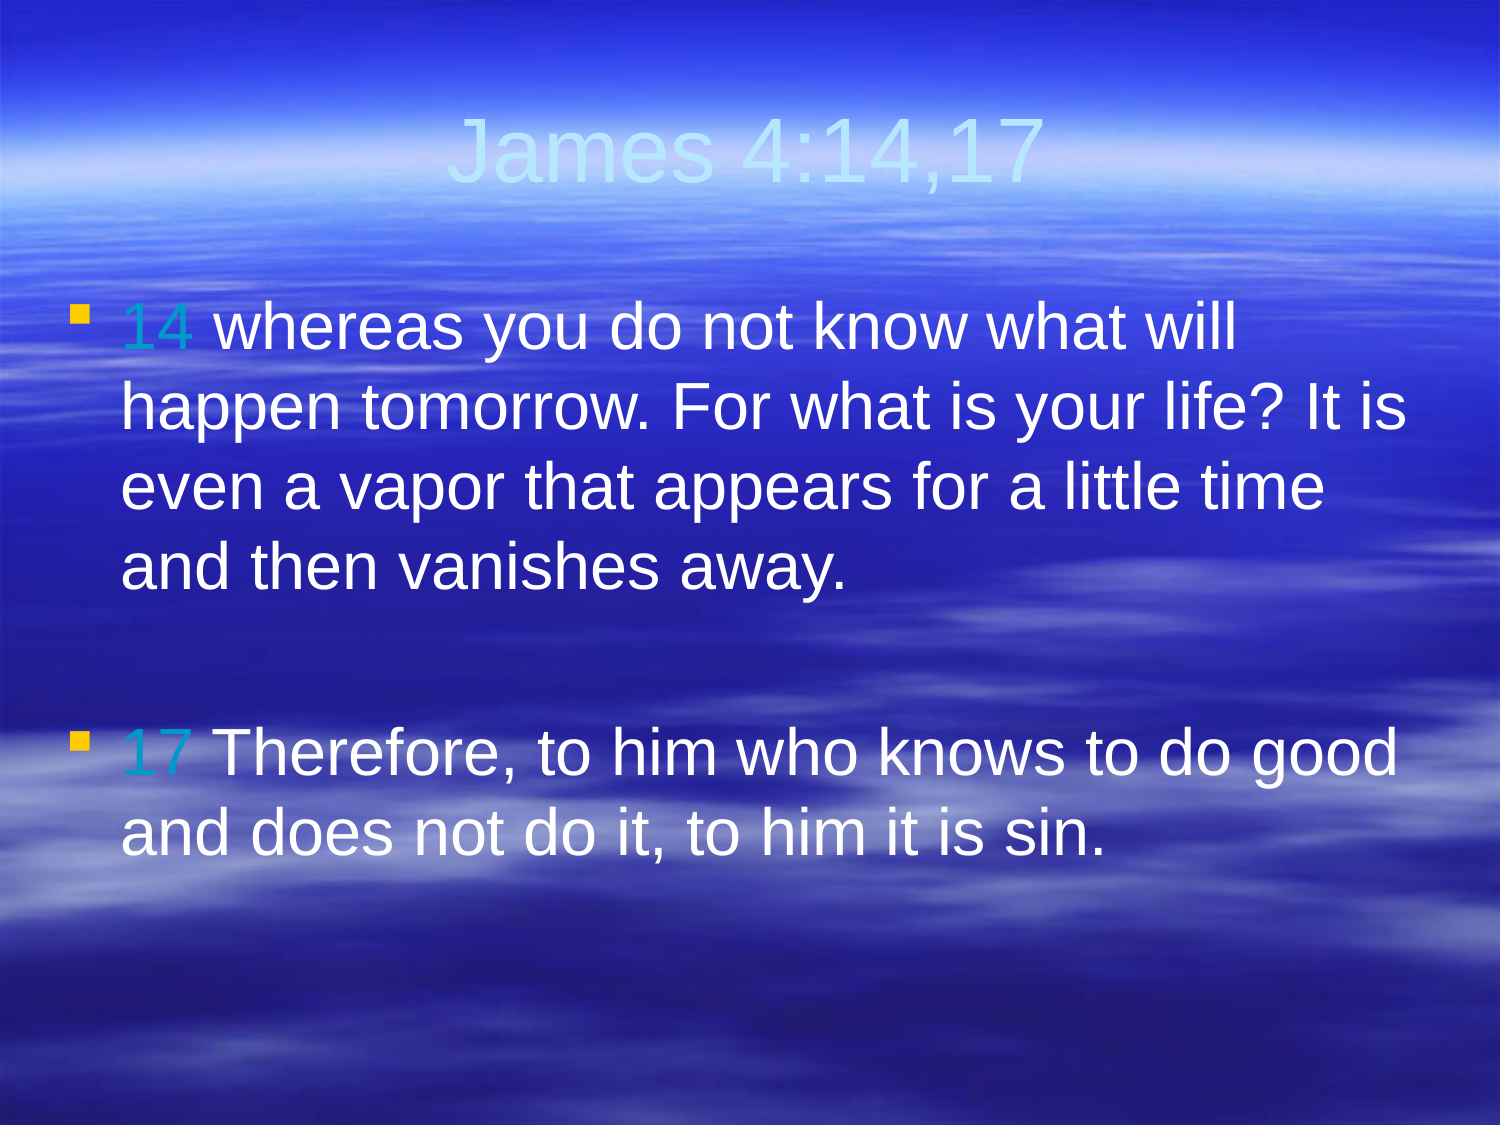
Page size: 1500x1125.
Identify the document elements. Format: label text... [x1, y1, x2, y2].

picture [0, 0, 1500, 1125]
list 14 whereas you do not know what will happen tomorrow. For what is your life? It is even a vapor that appears for a little time and then vanishes away. 17 Therefore, to him who knows to do good and does not do it, to him it is sin. [49, 274, 1451, 1001]
title James 4:14,17 [49, 37, 1446, 256]
